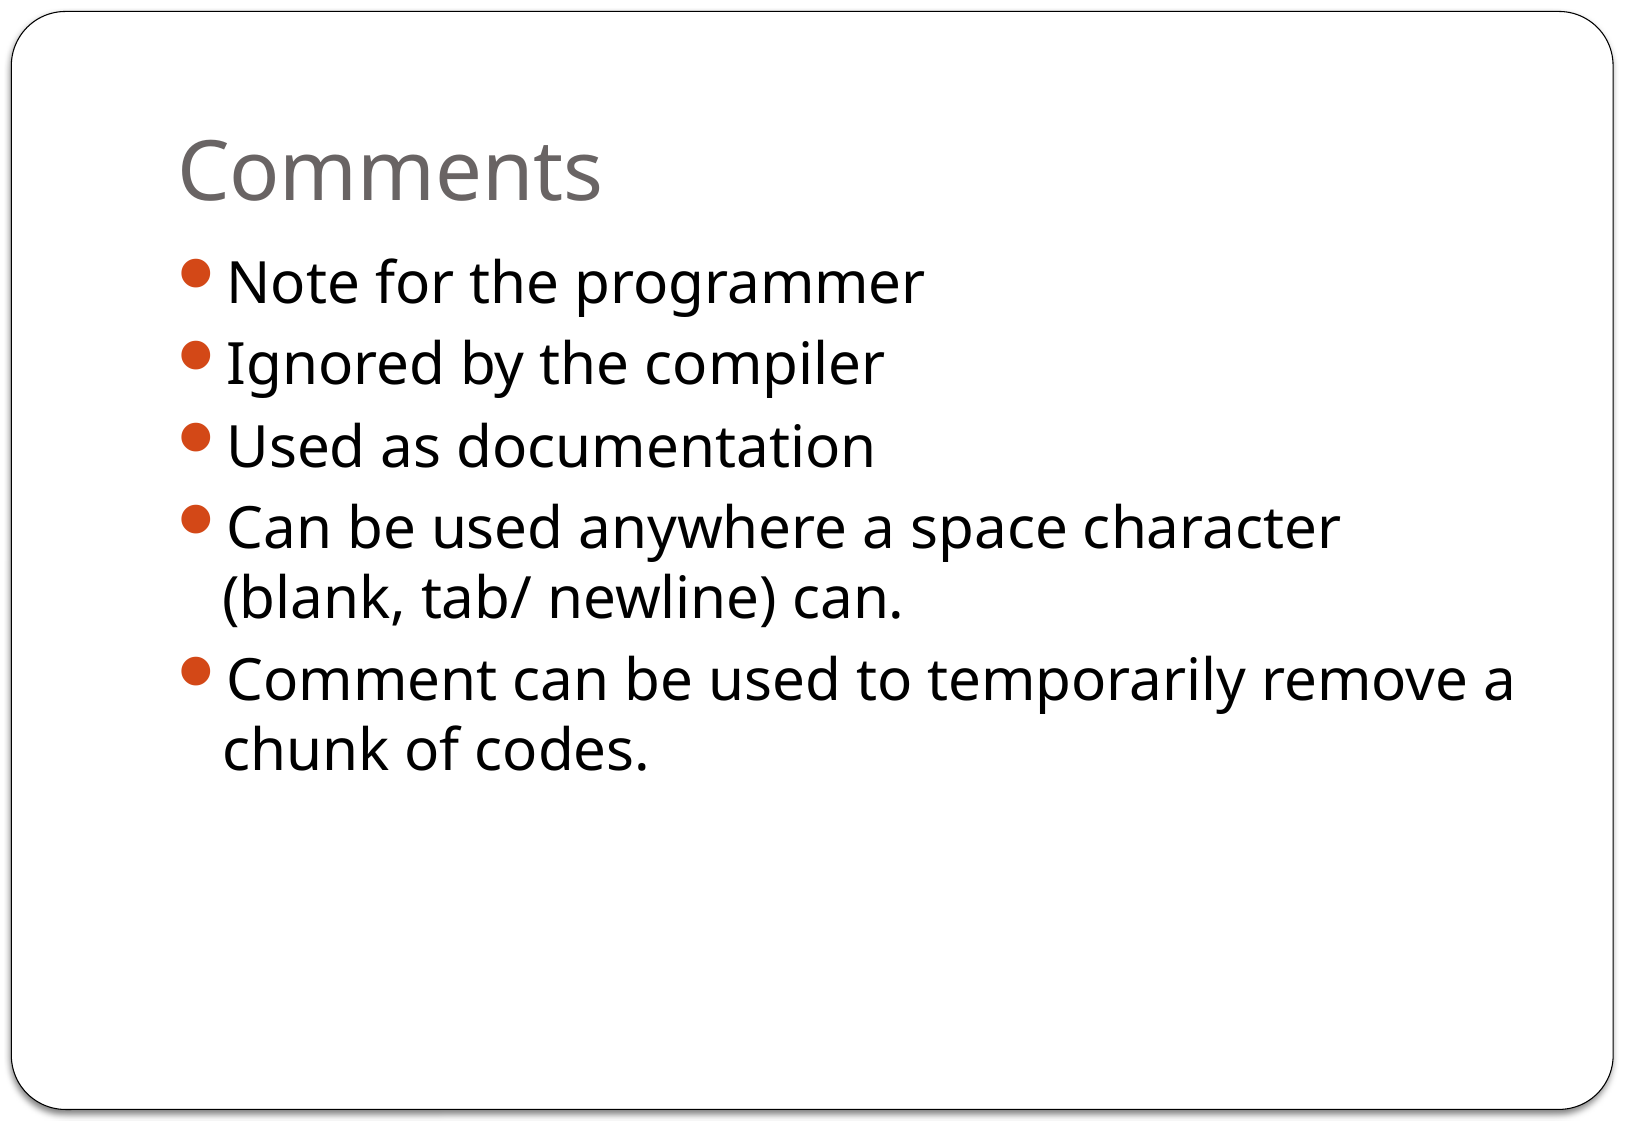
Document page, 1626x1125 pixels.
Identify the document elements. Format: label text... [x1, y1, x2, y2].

title Comments [162, 45, 1544, 233]
list Note for the programmer Ignored by the compiler Used as documentation Can be used anywhere a space character (blank, tab/ newline) can. Comment can be used to temporarily remove a chunk of codes. [162, 237, 1544, 988]
